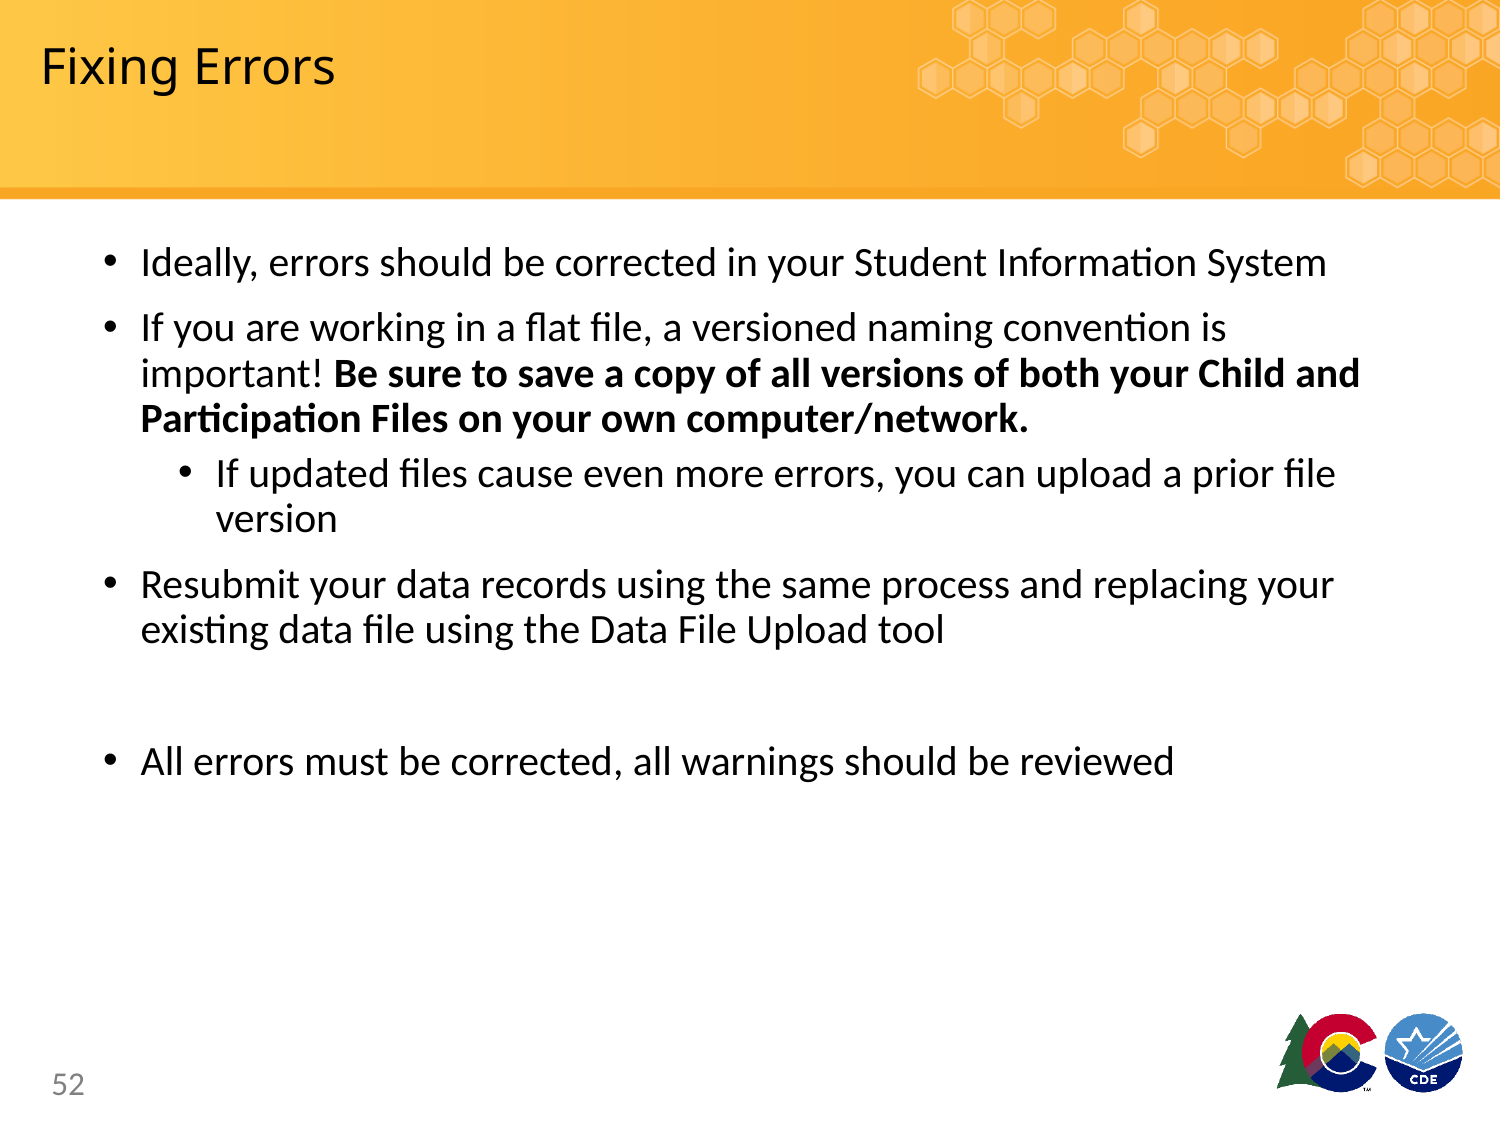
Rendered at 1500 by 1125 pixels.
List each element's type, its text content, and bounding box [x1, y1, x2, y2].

slide_number 52 [36, 1054, 375, 1115]
picture [0, 0, 1500, 200]
title Fixing Errors [40, 41, 1038, 166]
picture [1275, 1012, 1463, 1093]
list Ideally, errors should be corrected in your Student Information System If you are working in a flat file, a versioned naming convention is important! Be sure to save a copy of all versions of both your Child and Participation Files on your own computer/network. If updated files cause even more errors, you can upload a prior file version Resubmit your data records using the same process and replacing your existing data file using the Data File Upload tool All errors must be corrected, all warnings should be reviewed [103, 239, 1397, 1002]
